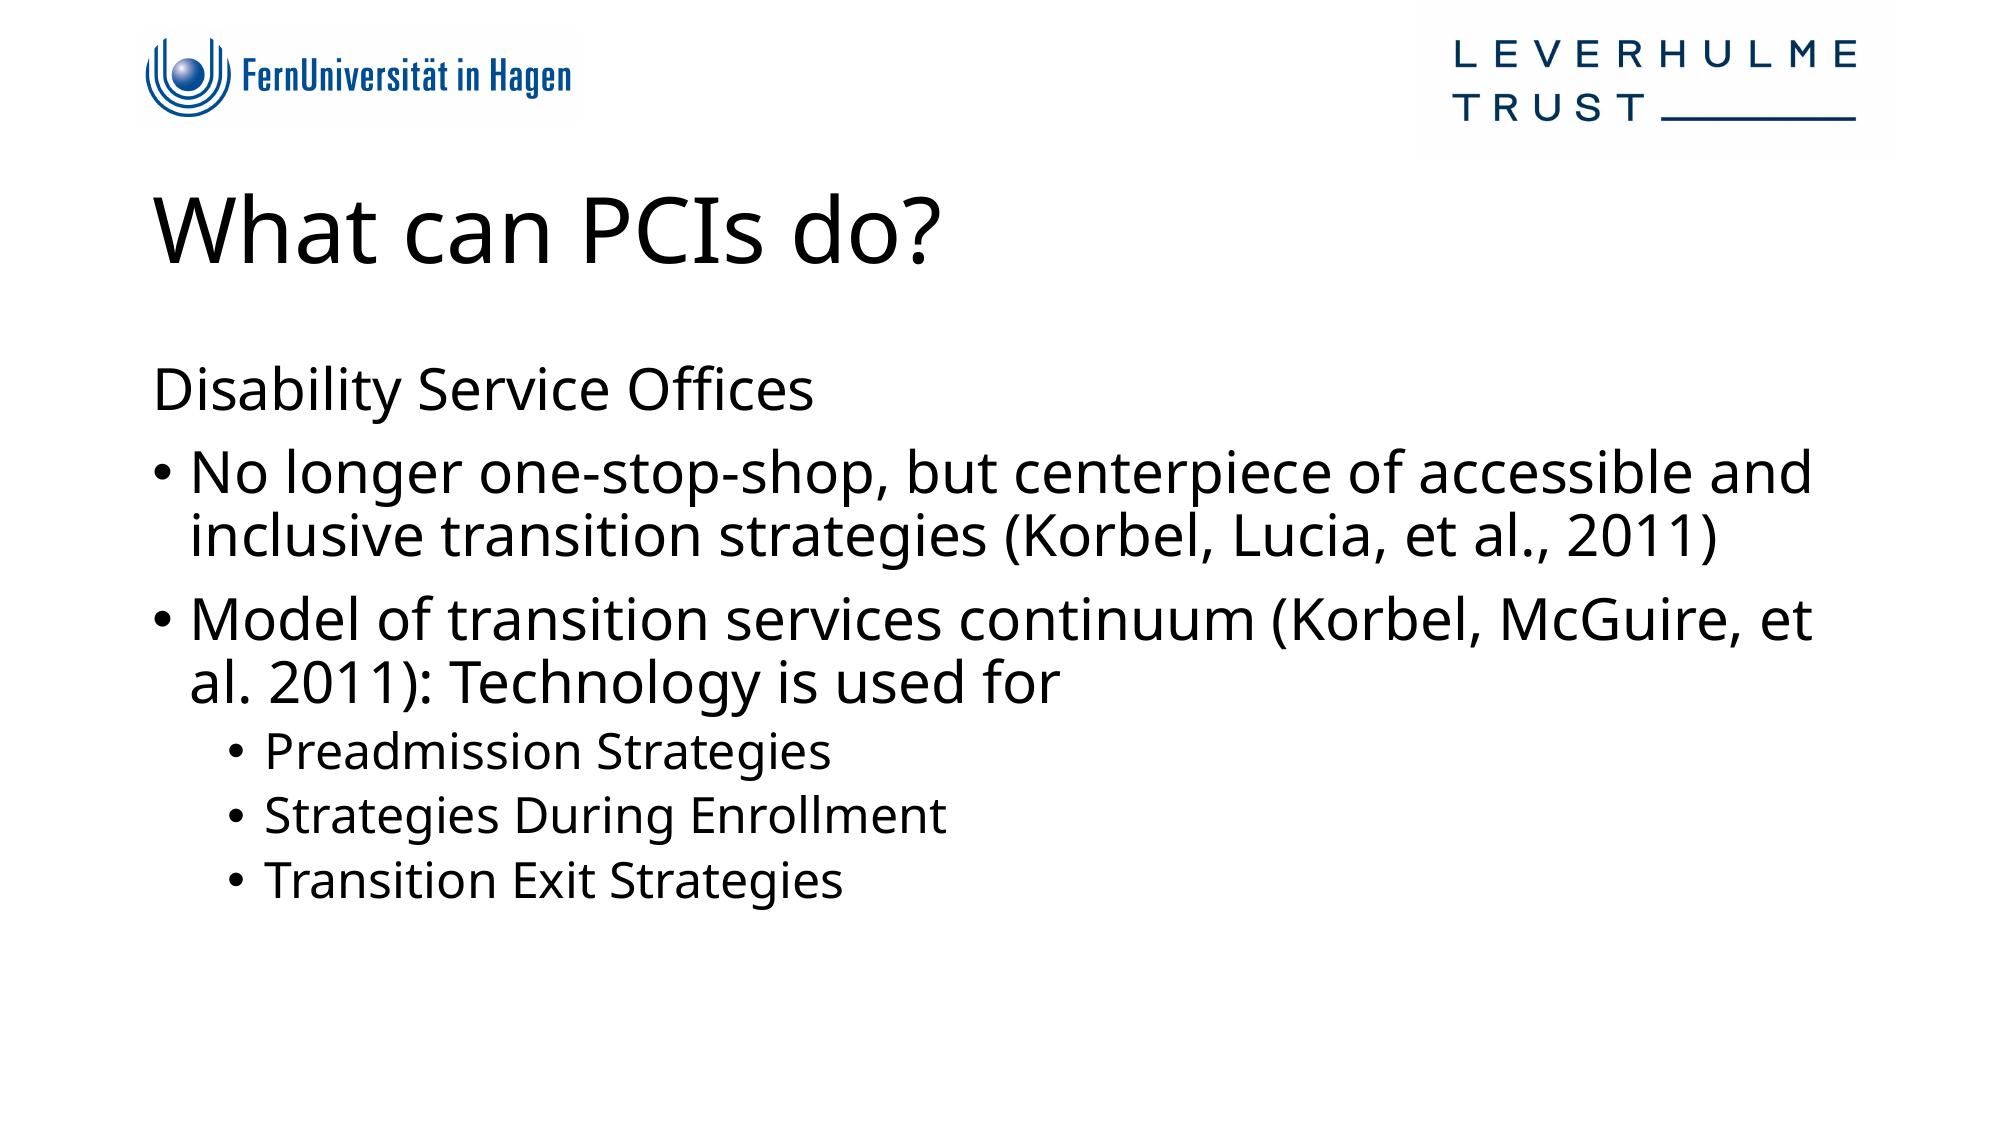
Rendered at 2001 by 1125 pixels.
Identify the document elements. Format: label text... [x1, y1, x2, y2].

picture [1412, 0, 1896, 162]
list Disability Service Offices No longer one-stop-shop, but centerpiece of accessible and inclusive transition strategies (Korbel, Lucia, et al., 2011) Model of transition services continuum (Korbel, McGuire, et al. 2011): Technology is used for Preadmission Strategies Strategies During Enrollment Transition Exit Strategies [137, 352, 1863, 1103]
picture [137, 29, 579, 125]
title What can PCIs do? [137, 125, 1863, 343]
